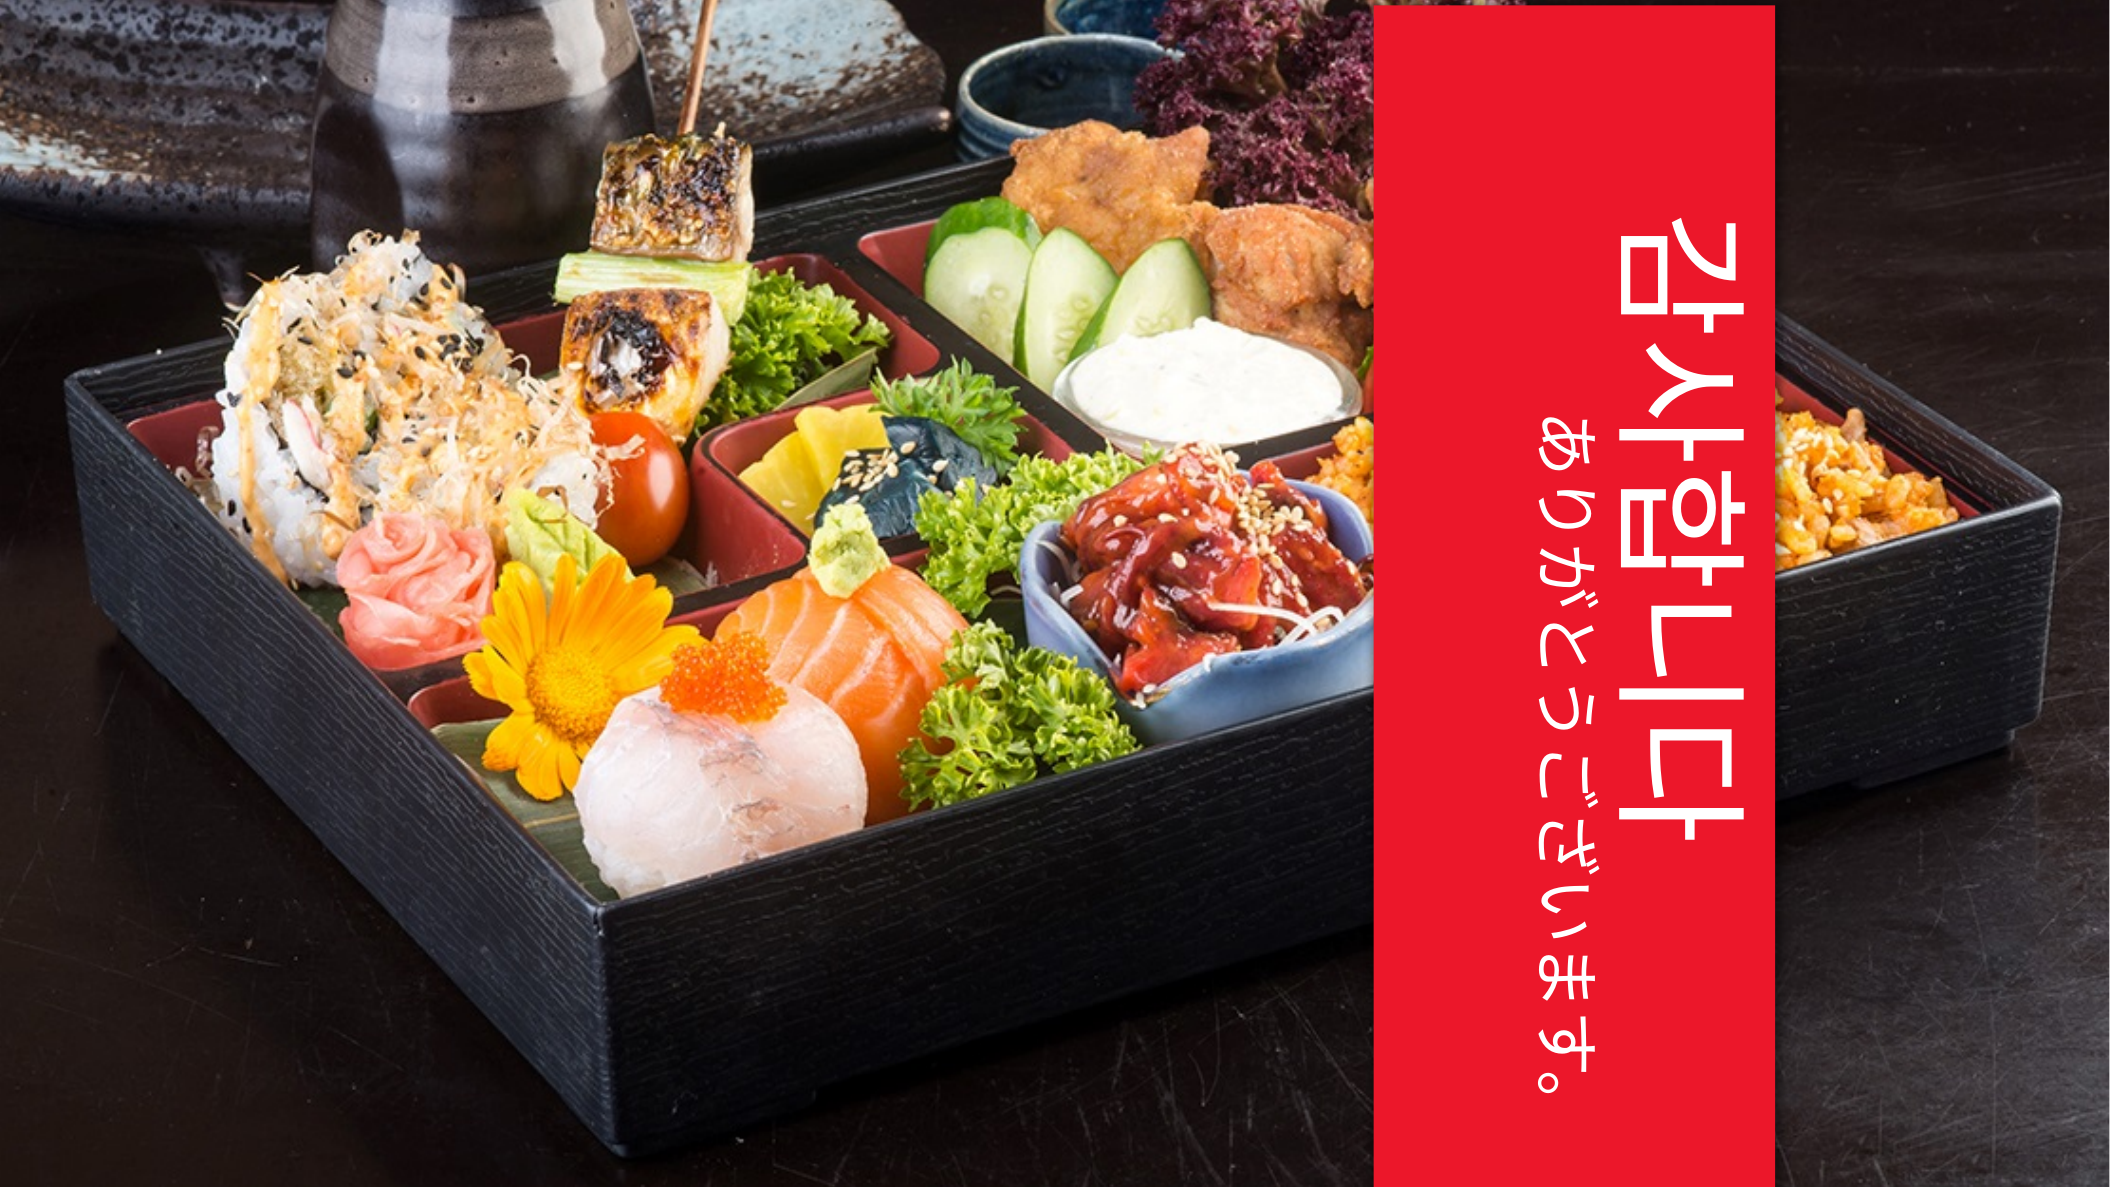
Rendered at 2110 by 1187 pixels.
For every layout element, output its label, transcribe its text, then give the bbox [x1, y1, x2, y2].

text_box 감사합니다 [1578, 8, 1776, 1048]
text_box [0, 0, 1369, 1187]
text_box [1373, 4, 1776, 1187]
text_box ありがとうございます。 [1505, 333, 1617, 1187]
text_box [1786, 0, 2110, 1187]
